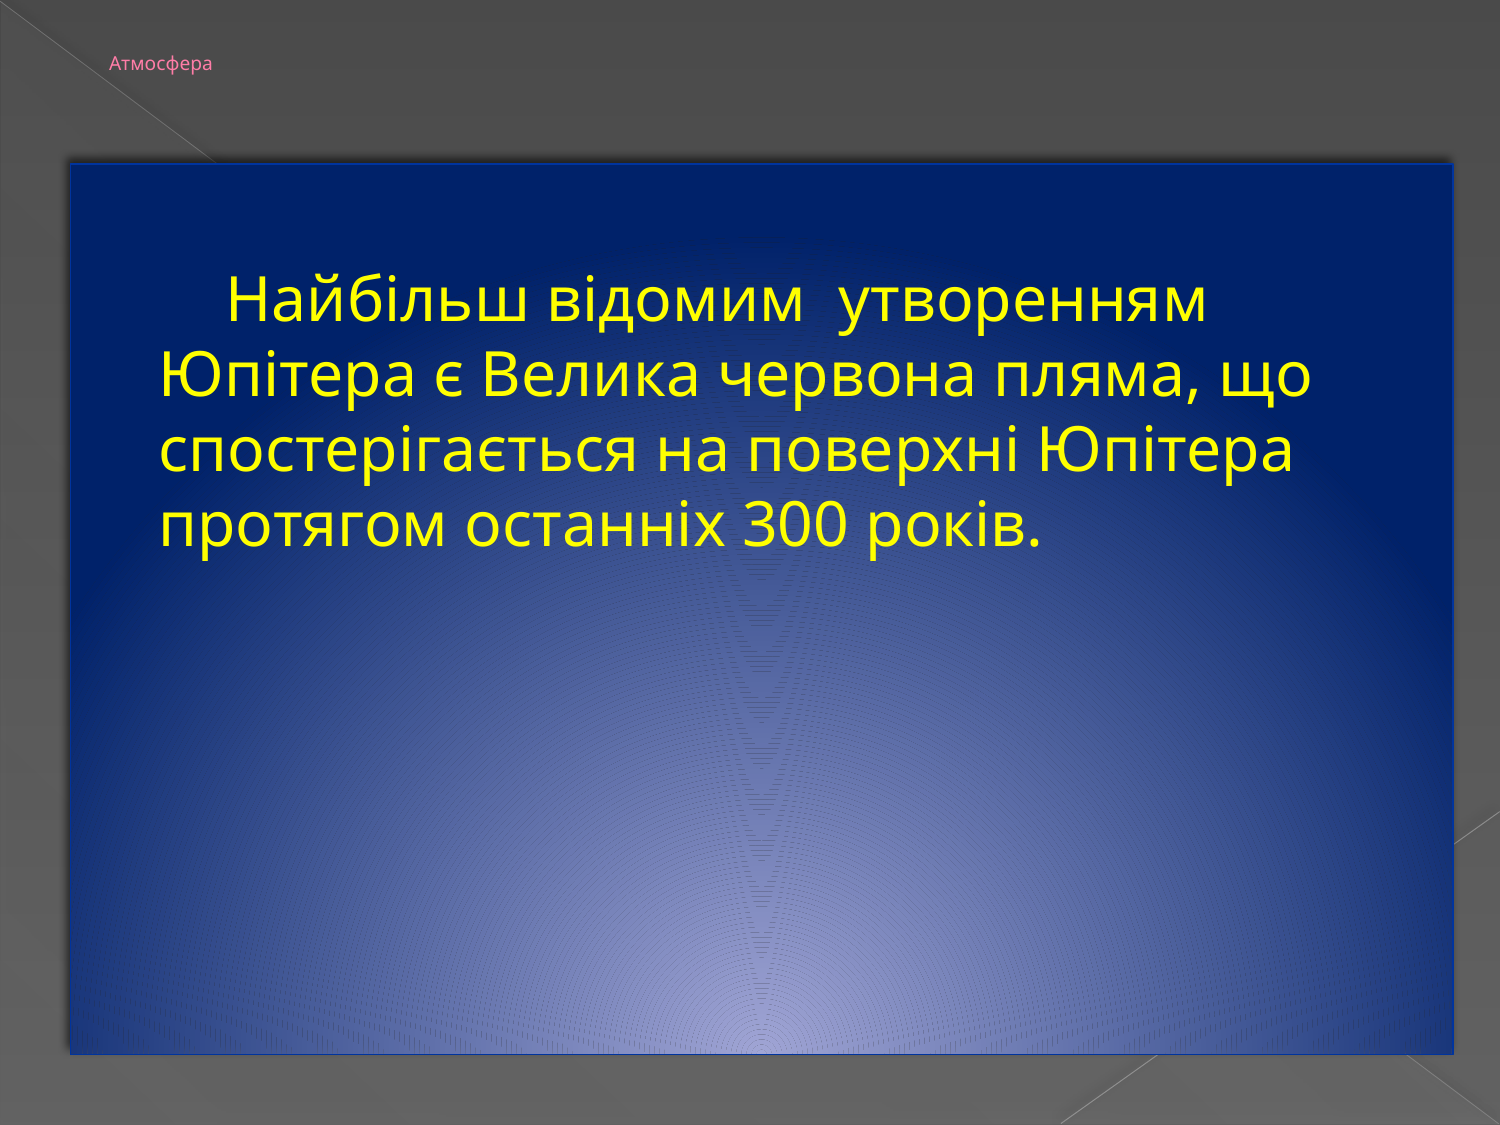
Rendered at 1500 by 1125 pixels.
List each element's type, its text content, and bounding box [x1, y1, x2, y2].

title Атмосфера [75, 43, 715, 82]
list Найбільш відомим утворенням Юпітера є Велика червона пляма, що спостерігається на поверхні Юпітера протягом останніх 300 років. [70, 163, 1454, 1055]
